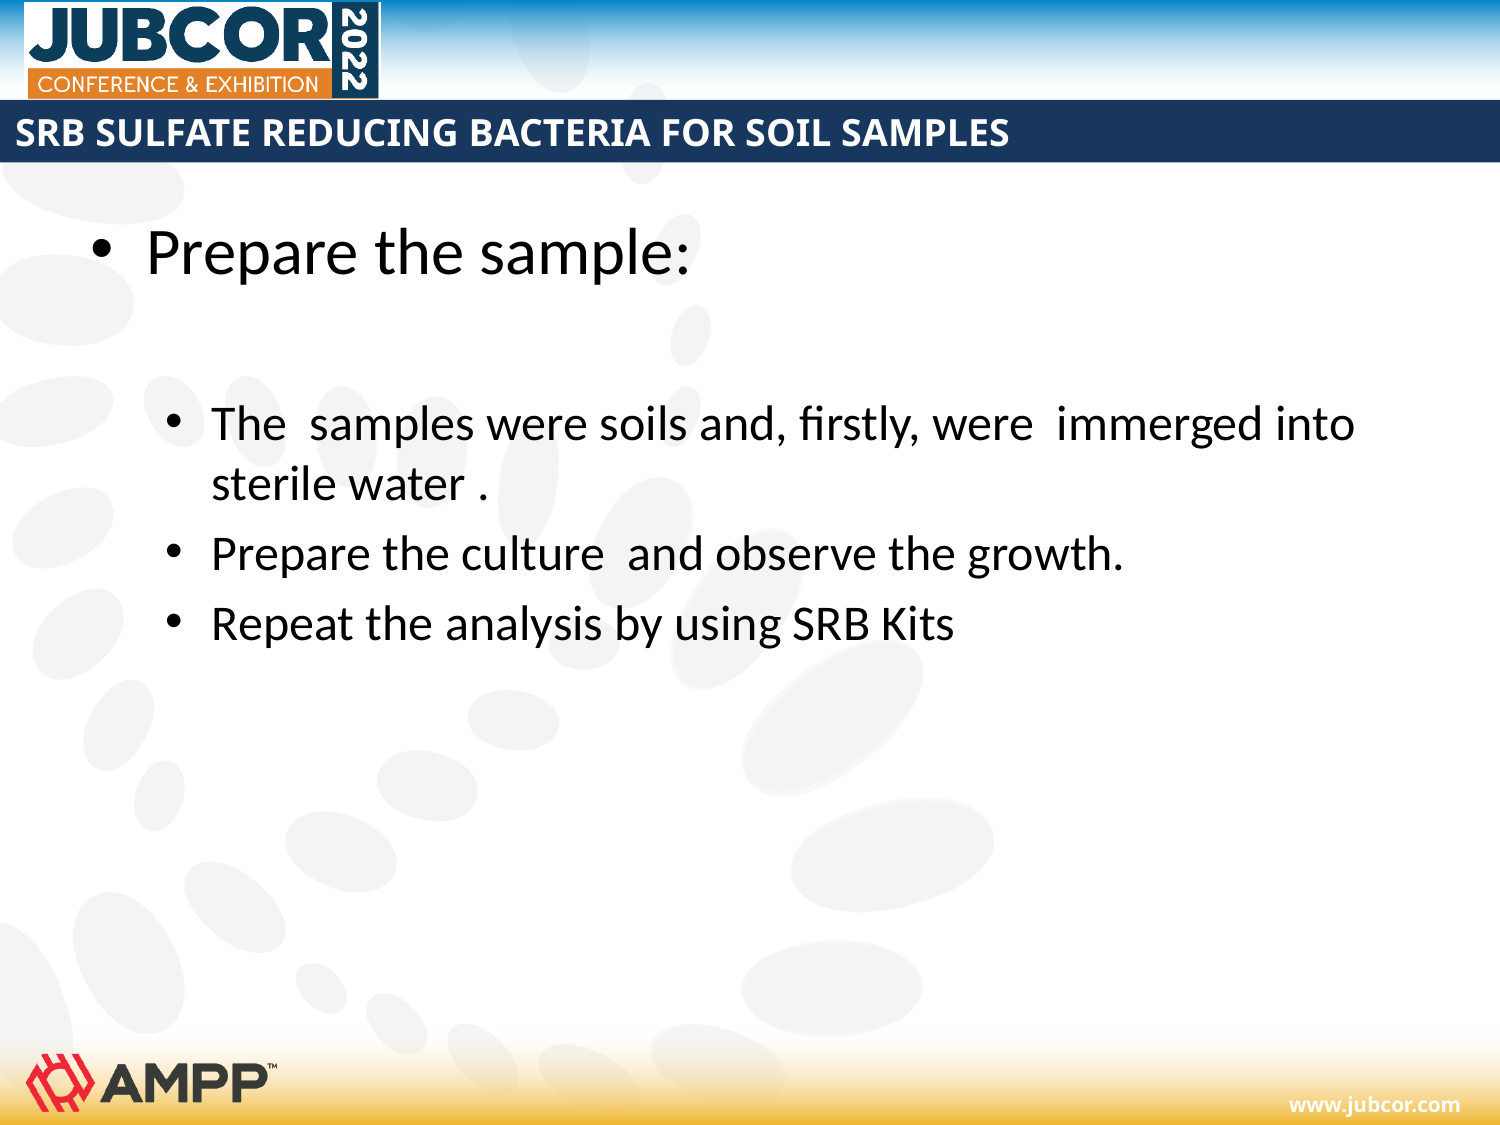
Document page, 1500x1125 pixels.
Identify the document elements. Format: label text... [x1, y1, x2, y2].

picture [24, 1052, 278, 1113]
title SRB SULFATE REDUCING BACTERIA FOR SOIL SAMPLES [0, 99, 1500, 163]
picture [24, 3, 381, 99]
list Prepare the sample: The samples were soils and, firstly, were immerged into sterile water . Prepare the culture and observe the growth. Repeat the analysis by using SRB Kits [74, 199, 1426, 1006]
